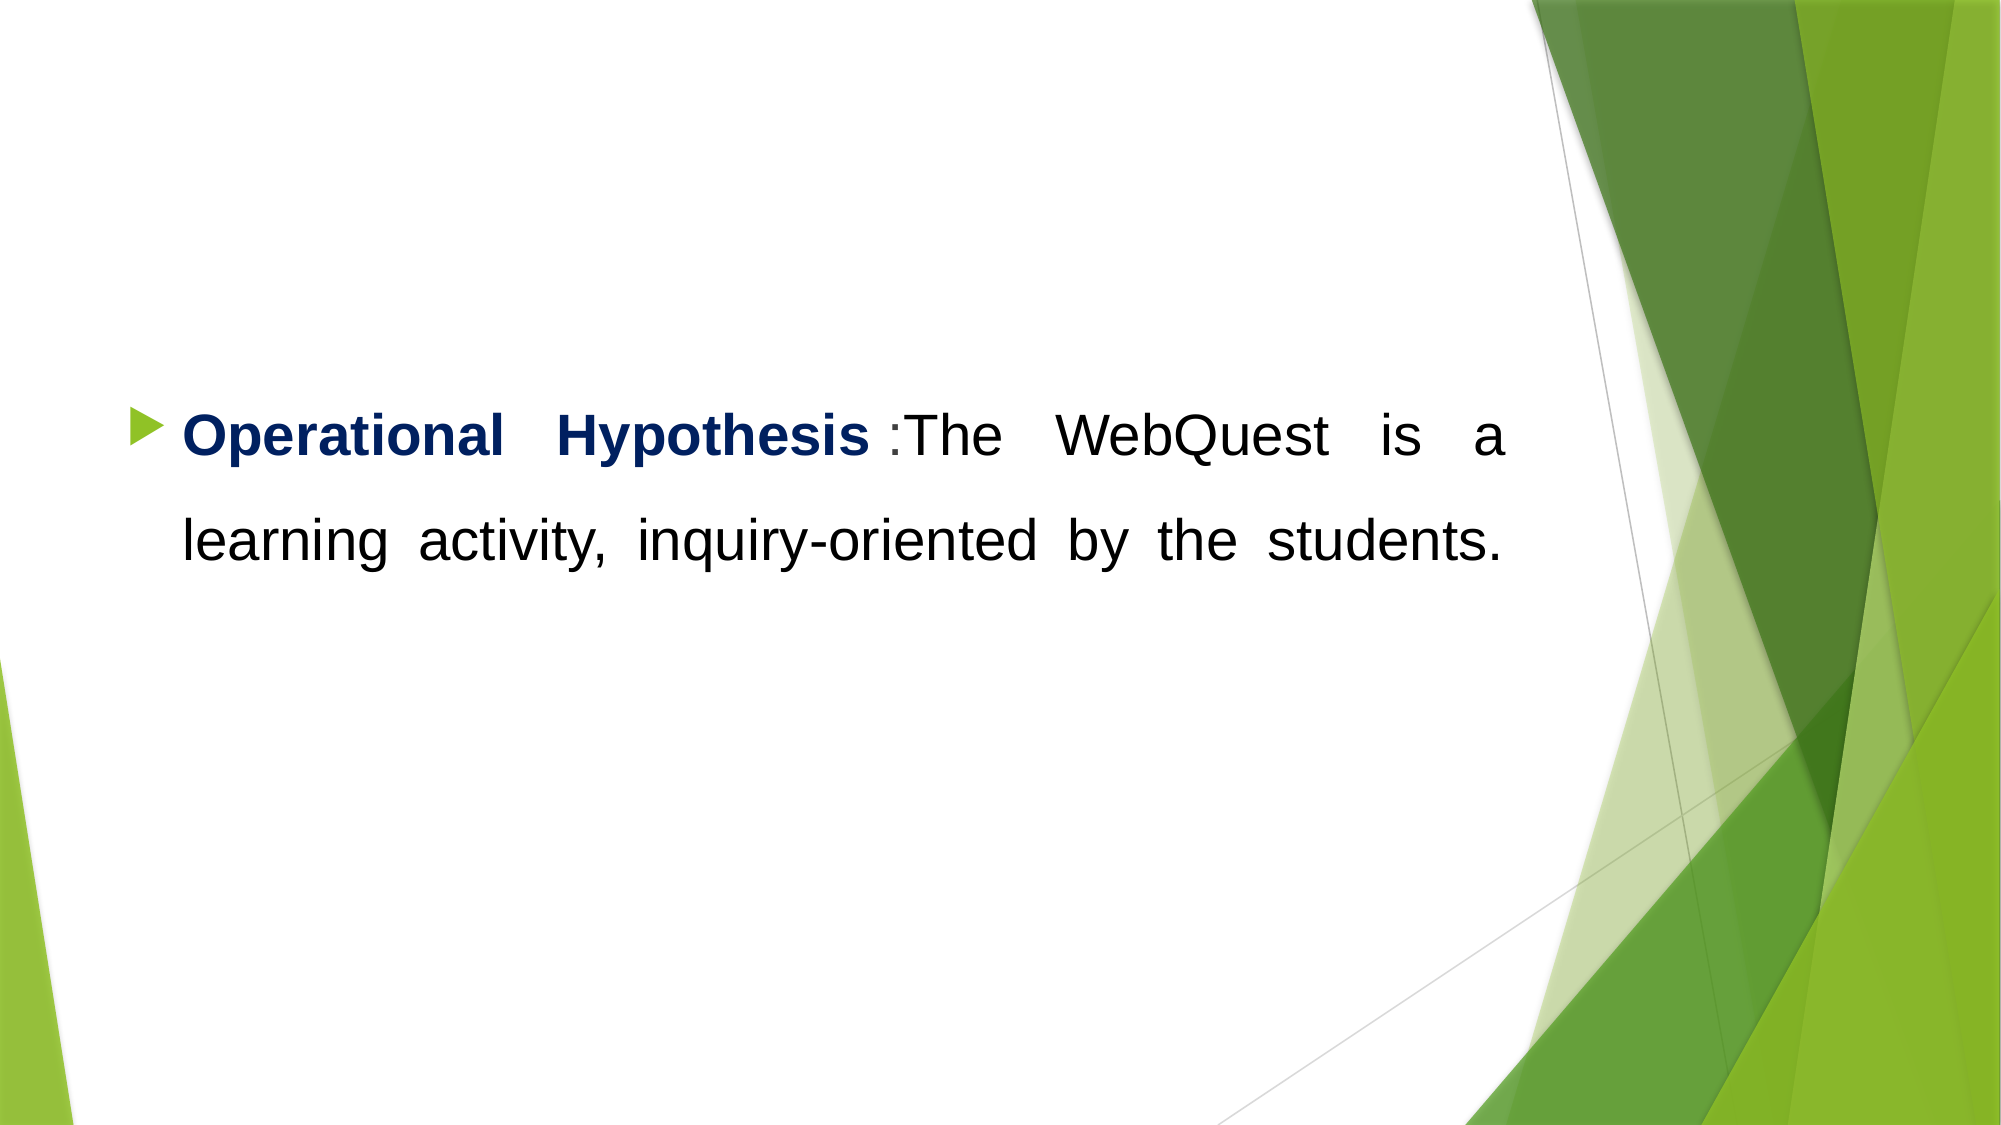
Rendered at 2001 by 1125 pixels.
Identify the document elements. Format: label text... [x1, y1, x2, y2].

list Operational Hypothesis :The WebQuest is a learning activity, inquiry-oriented by the students. [111, 354, 1522, 992]
